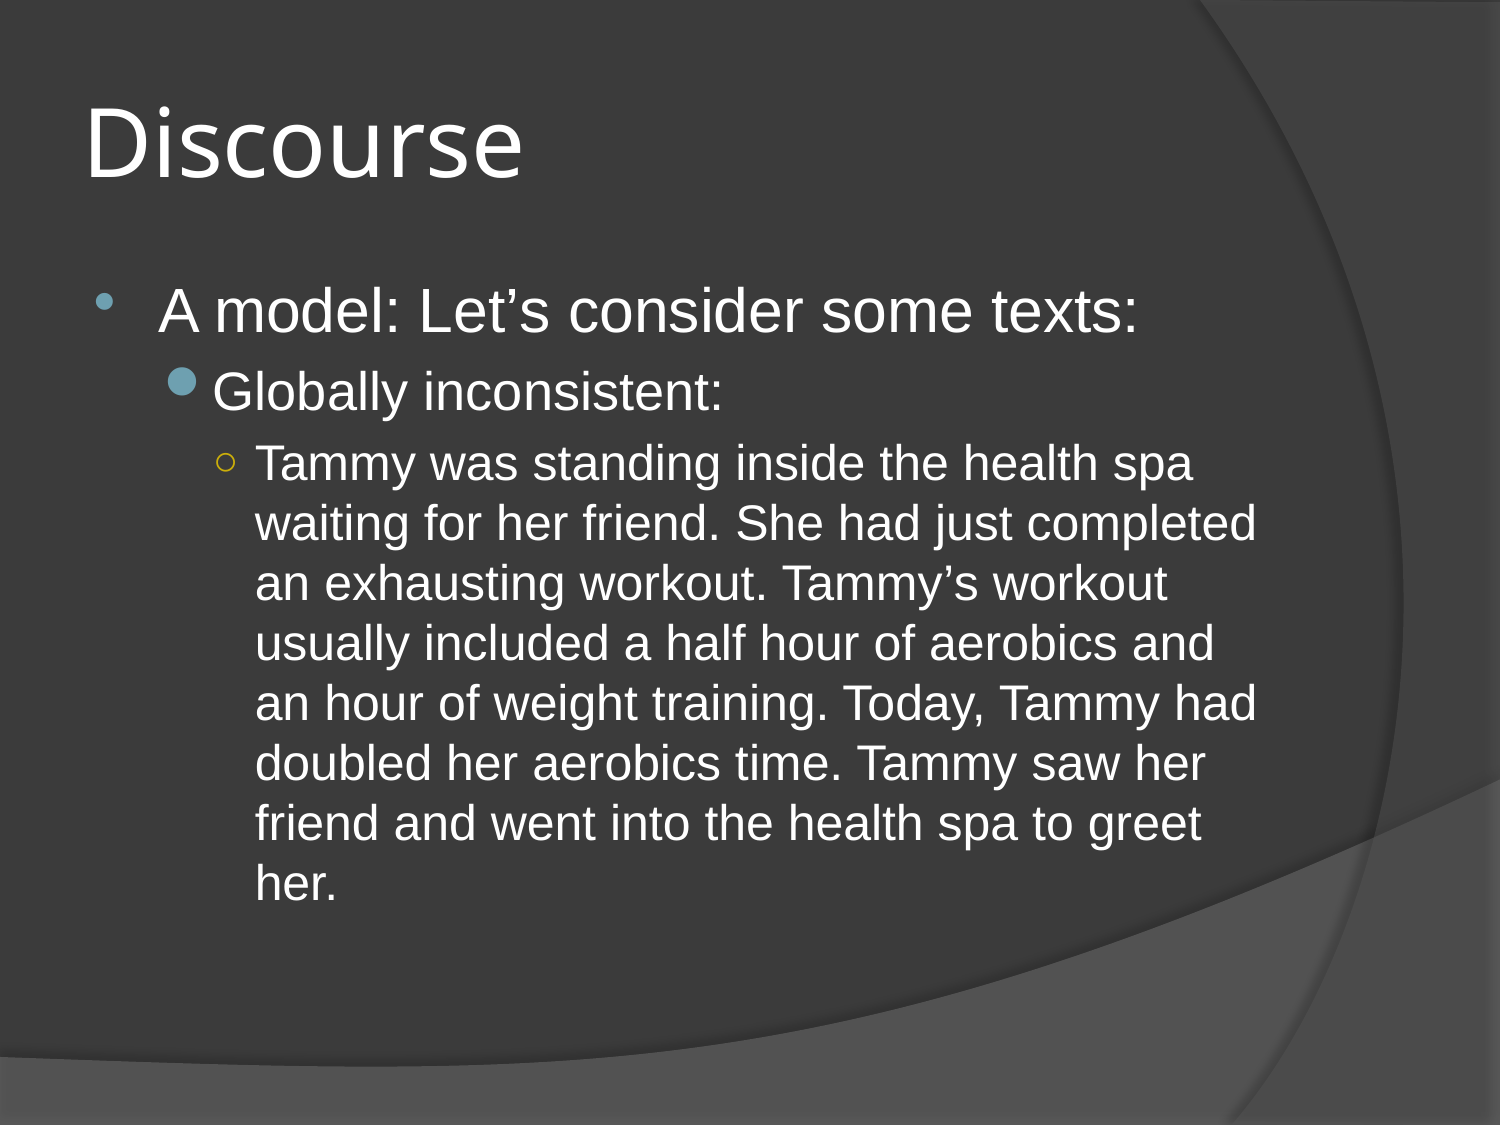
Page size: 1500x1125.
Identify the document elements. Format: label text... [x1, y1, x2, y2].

title Discourse [75, 45, 1300, 233]
list A model: Let’s consider some texts: Globally inconsistent: Tammy was standing inside the health spa waiting for her friend. She had just completed an exhausting workout. Tammy’s workout usually included a half hour of aerobics and an hour of weight training. Today, Tammy had doubled her aerobics time. Tammy saw her friend and went into the health spa to greet her. [75, 262, 1300, 1005]
